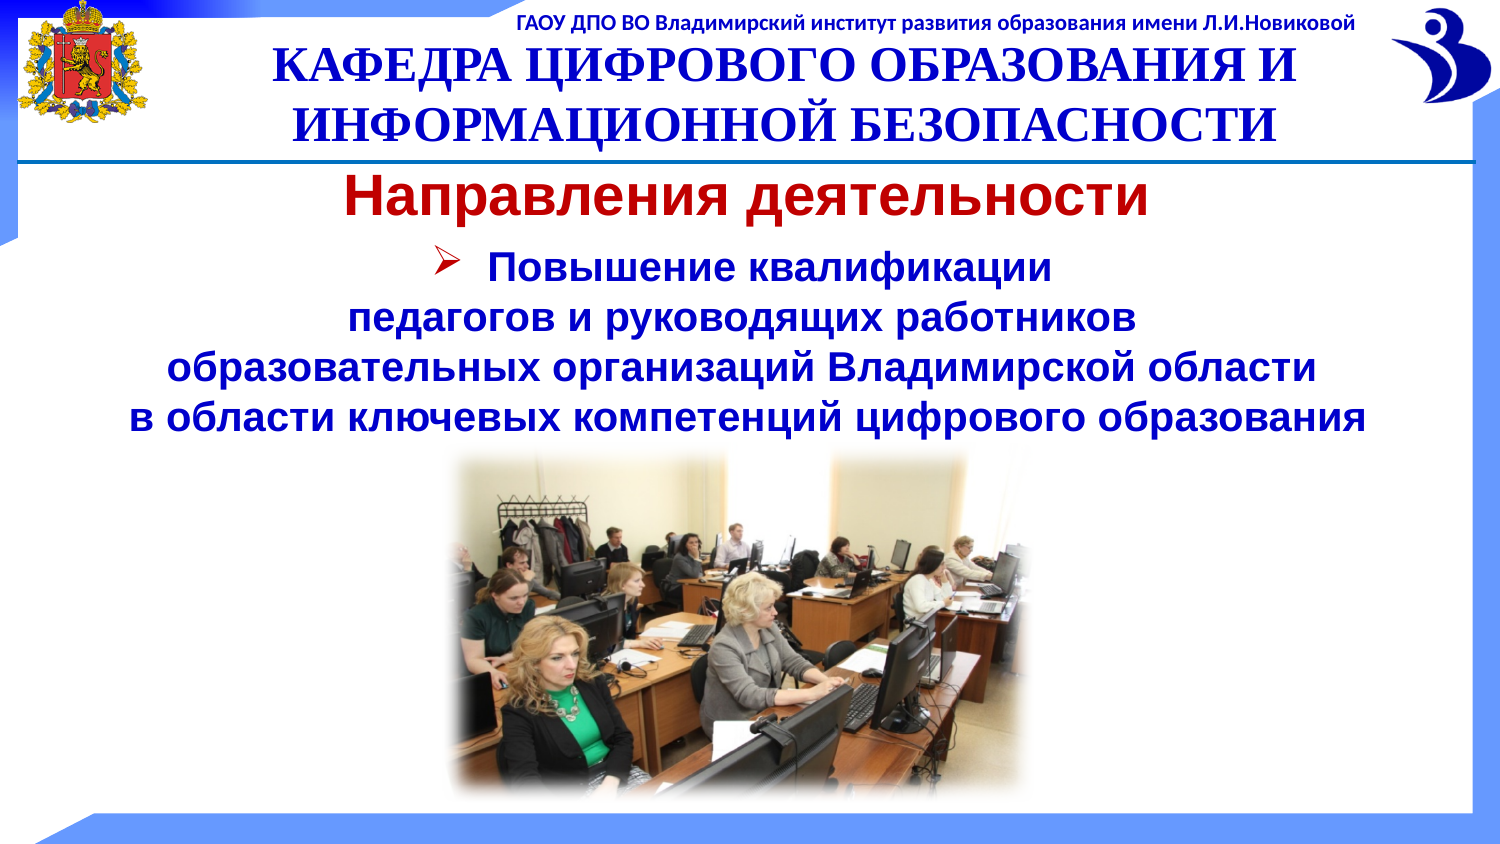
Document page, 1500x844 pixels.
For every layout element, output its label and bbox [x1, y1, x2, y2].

text_box [0, 0, 1500, 844]
picture [1387, 2, 1495, 107]
picture [442, 442, 1034, 803]
picture [16, 0, 148, 124]
